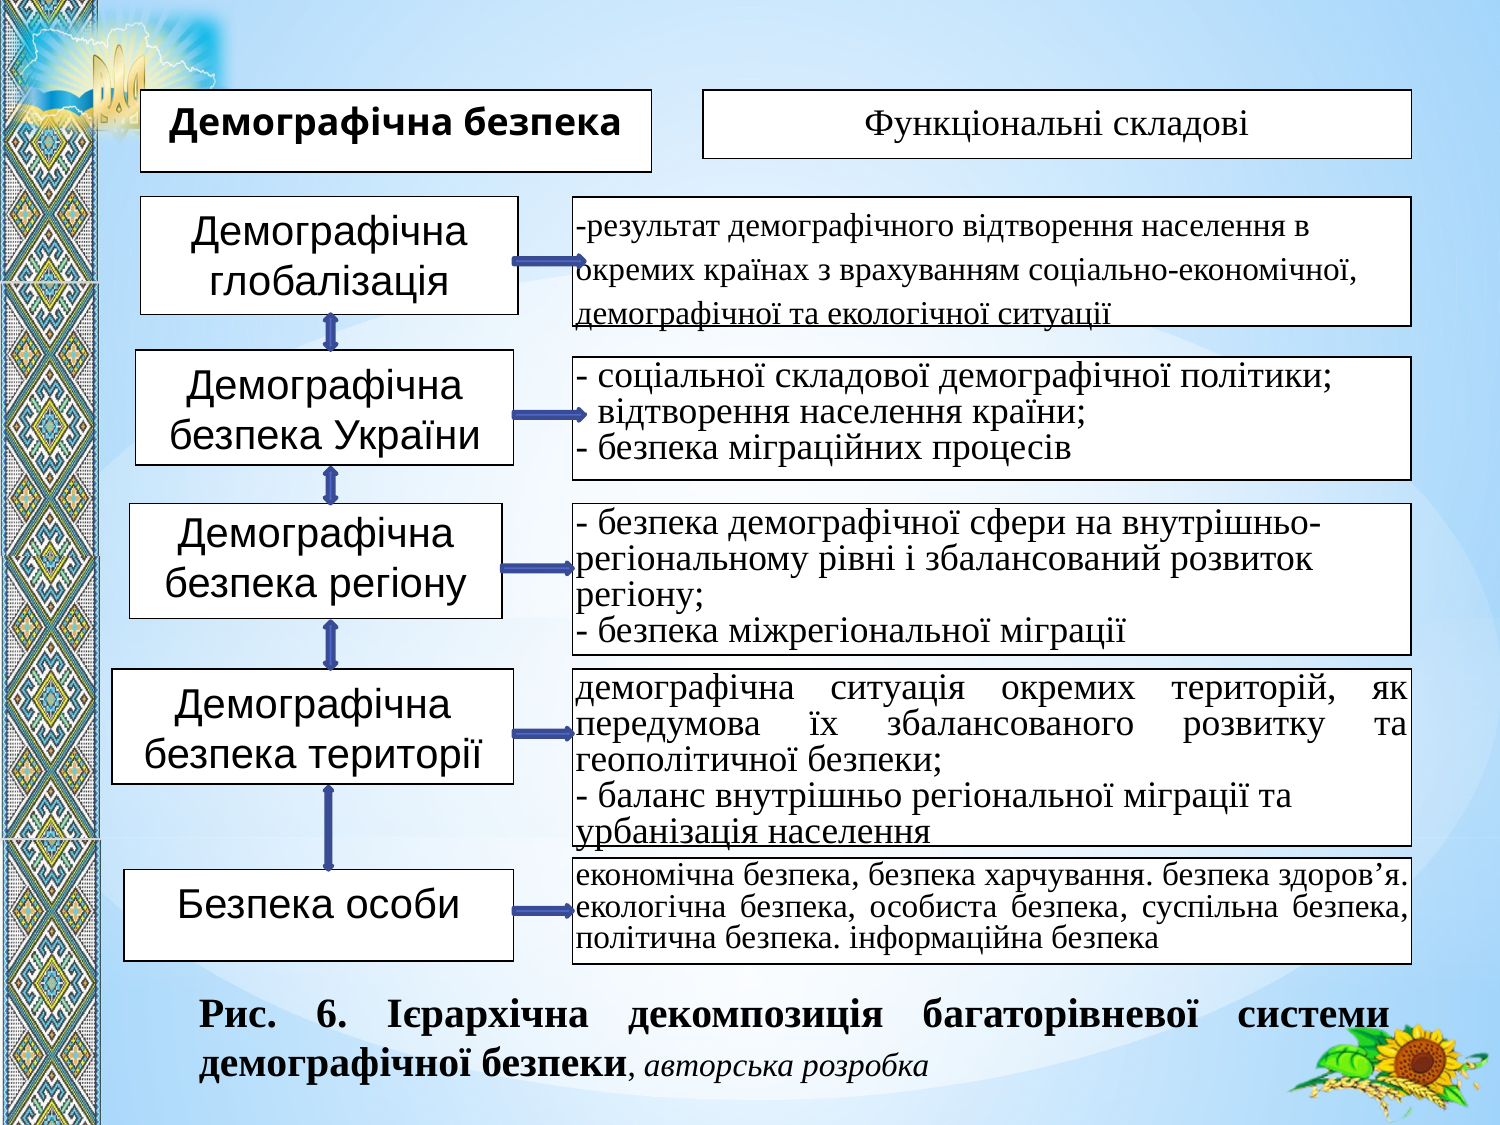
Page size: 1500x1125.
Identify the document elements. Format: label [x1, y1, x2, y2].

picture [1277, 1008, 1500, 1125]
text_box [111, 89, 1412, 1091]
picture [0, 0, 240, 556]
text_box [0, 561, 102, 1125]
